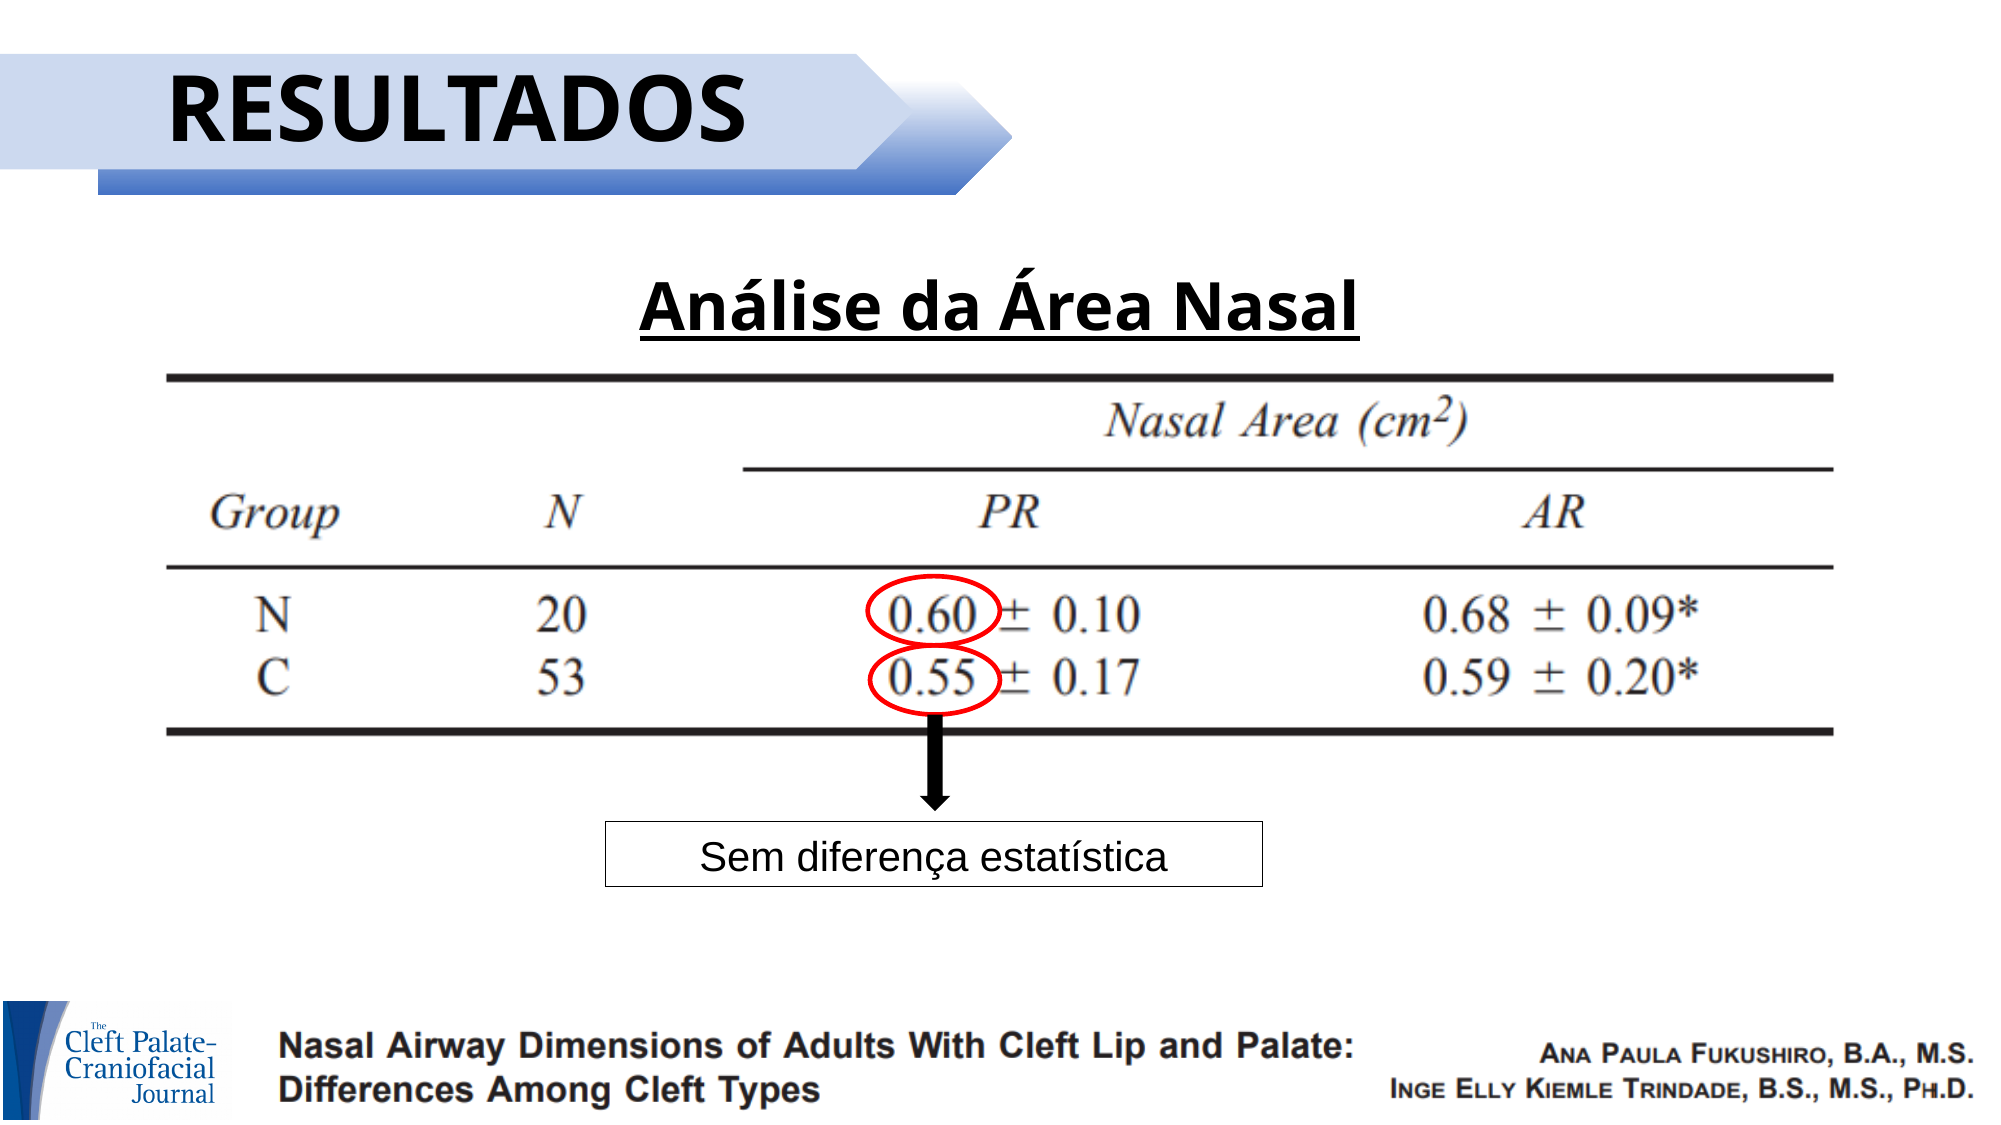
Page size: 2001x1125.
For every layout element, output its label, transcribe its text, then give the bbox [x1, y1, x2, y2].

text_box Sem diferença estatística [605, 821, 1263, 887]
title RESULTADOS [0, 3, 914, 221]
text_box Análise da Área Nasal [3, 235, 1997, 383]
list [159, 367, 1841, 743]
text_box [917, 743, 953, 813]
text_box [914, 78, 1014, 196]
picture [260, 1001, 1997, 1120]
picture [3, 1001, 232, 1120]
